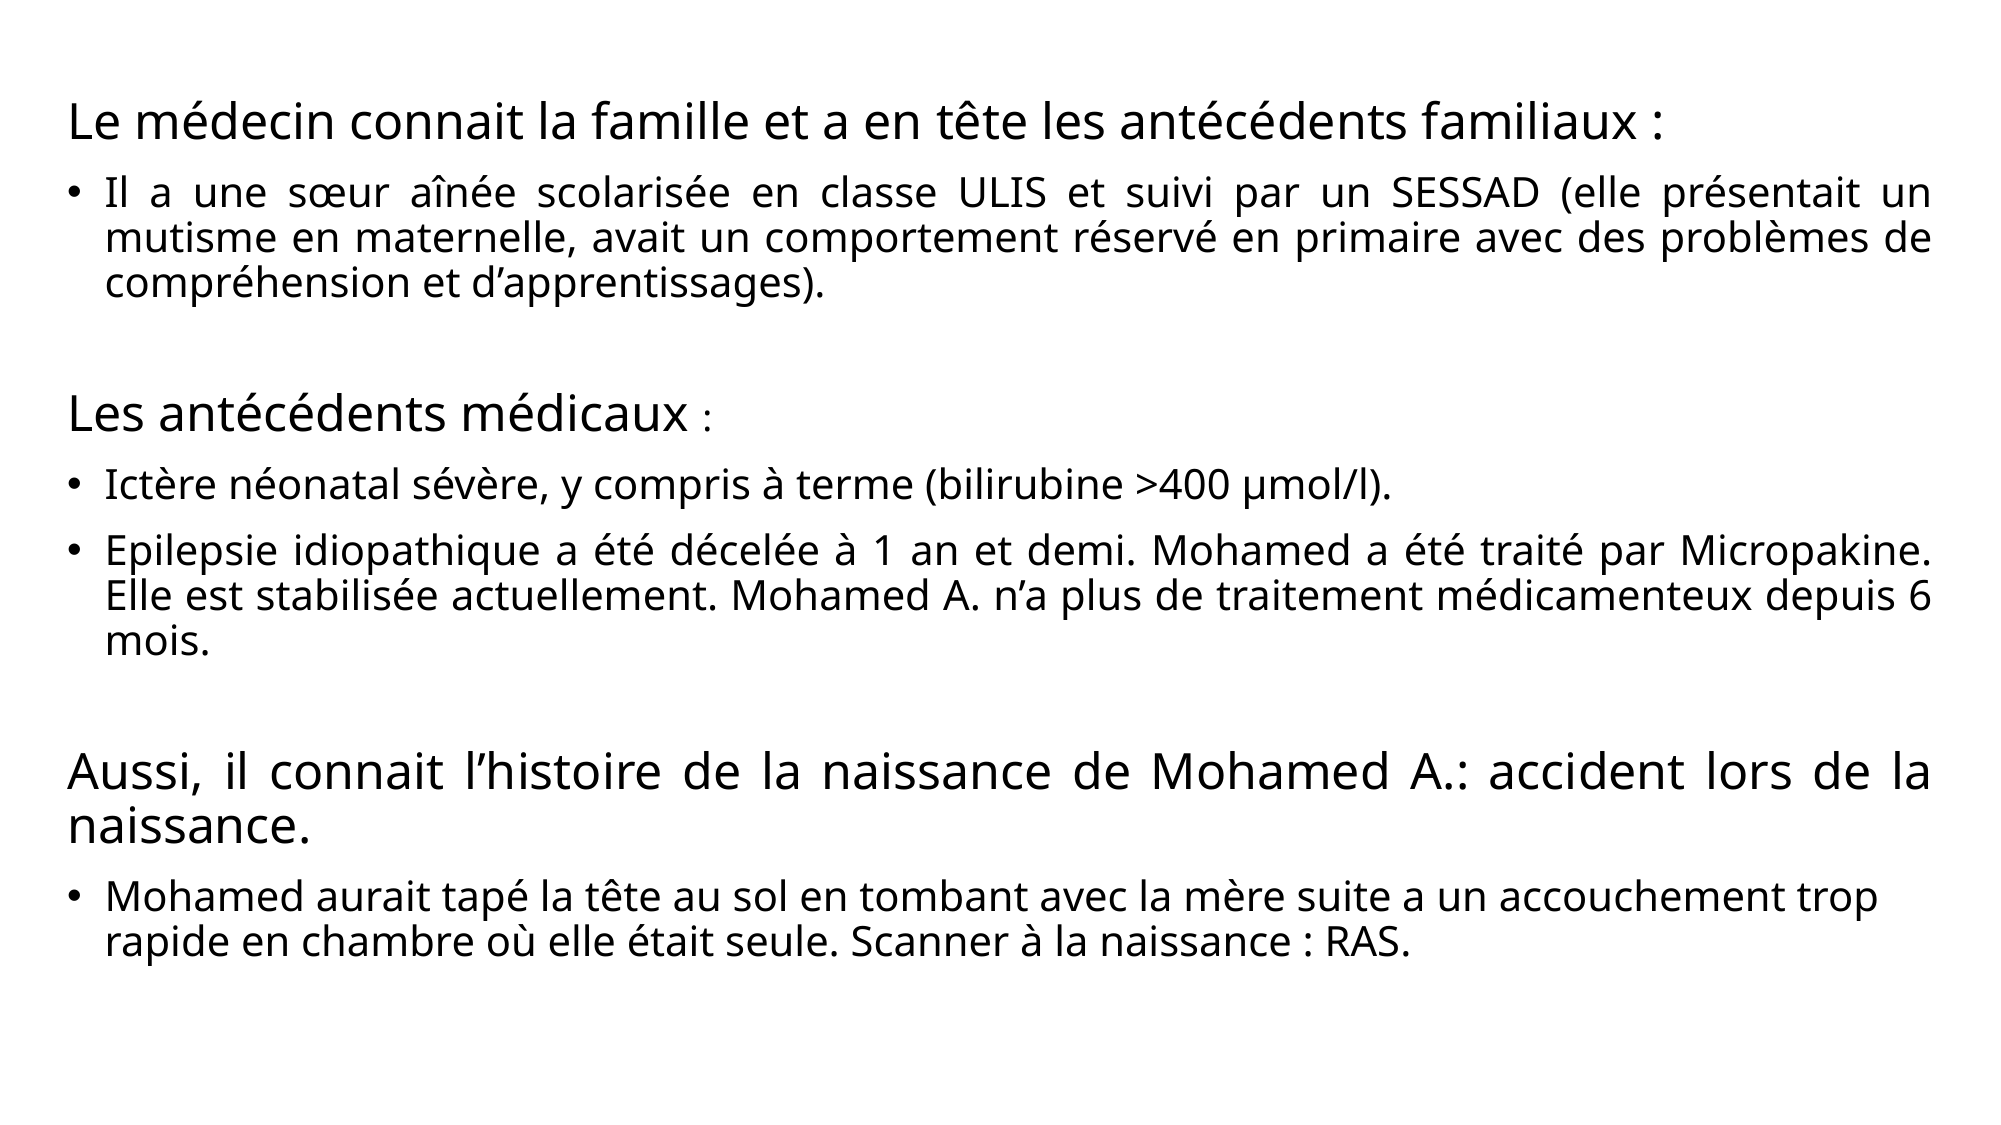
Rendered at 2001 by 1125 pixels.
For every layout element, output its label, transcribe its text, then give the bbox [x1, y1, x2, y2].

list Le médecin connait la famille et a en tête les antécédents familiaux : Il a une sœur aînée scolarisée en classe ULIS et suivi par un SESSAD (elle présentait un mutisme en maternelle, avait un comportement réservé en primaire avec des problèmes de compréhension et d’apprentissages). Les antécédents médicaux : Ictère néonatal sévère, y compris à terme (bilirubine >400 μmol/l). Epilepsie idiopathique a été décelée à 1 an et demi. Mohamed a été traité par Micropakine. Elle est stabilisée actuellement. Mohamed A. n’a plus de traitement médicamenteux depuis 6 mois. Aussi, il connait l’histoire de la naissance de Mohamed A.: accident lors de la naissance. Mohamed aurait tapé la tête au sol en tombant avec la mère suite a un accouchement trop rapide en chambre où elle était seule. Scanner à la naissance : RAS. [52, 88, 1949, 1078]
